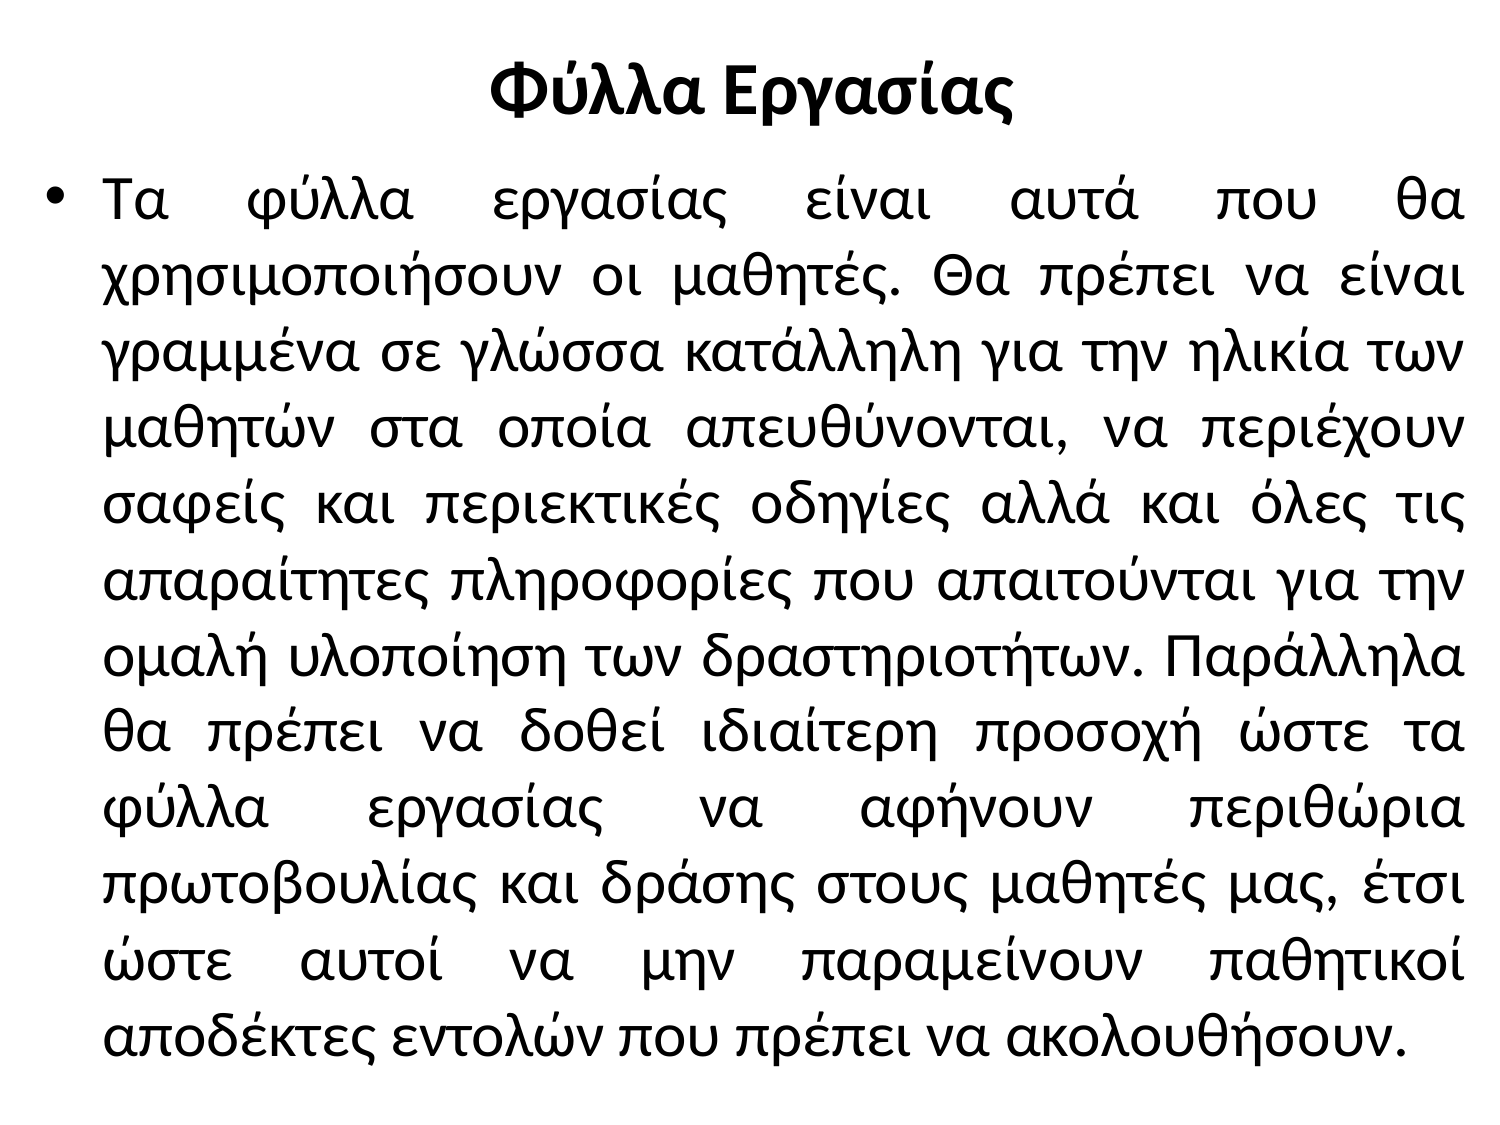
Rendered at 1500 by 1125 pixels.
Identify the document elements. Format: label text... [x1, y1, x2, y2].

list Τα φύλλα εργασίας είναι αυτά που θα χρησιμοποιήσουν οι μαθητές. Θα πρέπει να είναι γραμμένα σε γλώσσα κατάλληλη για την ηλικία των μαθητών στα οποία απευθύνονται, να περιέχουν σαφείς και περιεκτικές οδηγίες αλλά και όλες τις απαραίτητες πληροφορίες που απαιτούνται για την ομαλή υλοποίηση των δραστηριοτήτων. Παράλληλα θα πρέπει να δοθεί ιδιαίτερη προσοχή ώστε τα φύλλα εργασίας να αφήνουν περιθώρια πρωτοβουλίας και δράσης στους μαθητές μας, έτσι ώστε αυτοί να μην παραμείνουν παθητικοί αποδέκτες εντολών που πρέπει να ακολουθήσουν. [29, 149, 1483, 1094]
title Φύλλα Εργασίας [76, 19, 1427, 149]
